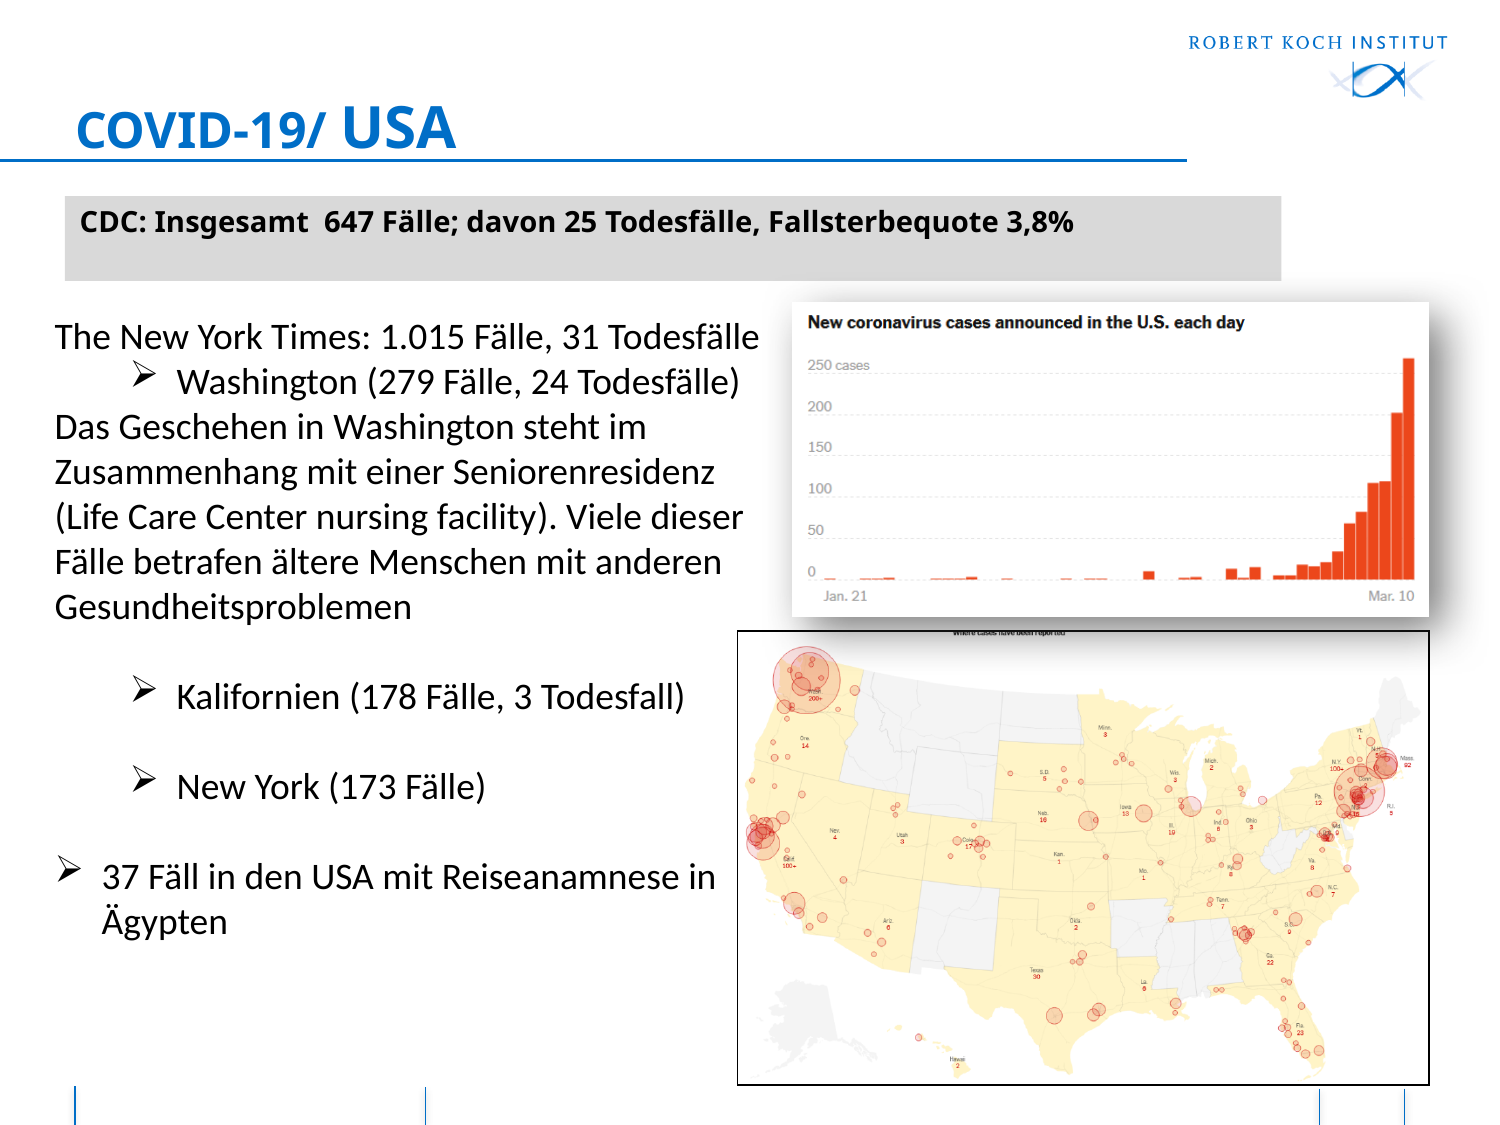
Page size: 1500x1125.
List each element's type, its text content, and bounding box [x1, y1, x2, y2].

picture [792, 302, 1429, 617]
picture [1182, 29, 1454, 109]
text_box CDC: Insgesamt 647 Fälle; davon 25 Todesfälle, Fallsterbequote 3,8% [64, 196, 1282, 281]
title COVID-19/ USA [75, 90, 1403, 161]
picture [737, 631, 1429, 1085]
text_box The New York Times: 1.015 Fälle, 31 Todesfälle Washington (279 Fälle, 24 Todesfälle) Das Geschehen in Washington steht im Zusammenhang mit einer Seniorenresidenz (Life Care Center nursing facility). Viele dieser Fälle betrafen ältere Menschen mit anderen Gesundheitsproblemen Kalifornien (178 Fälle, 3 Todesfall) New York (173 Fälle) 37 Fäll in den USA mit Reiseanamnese in Ägypten [39, 304, 785, 1039]
